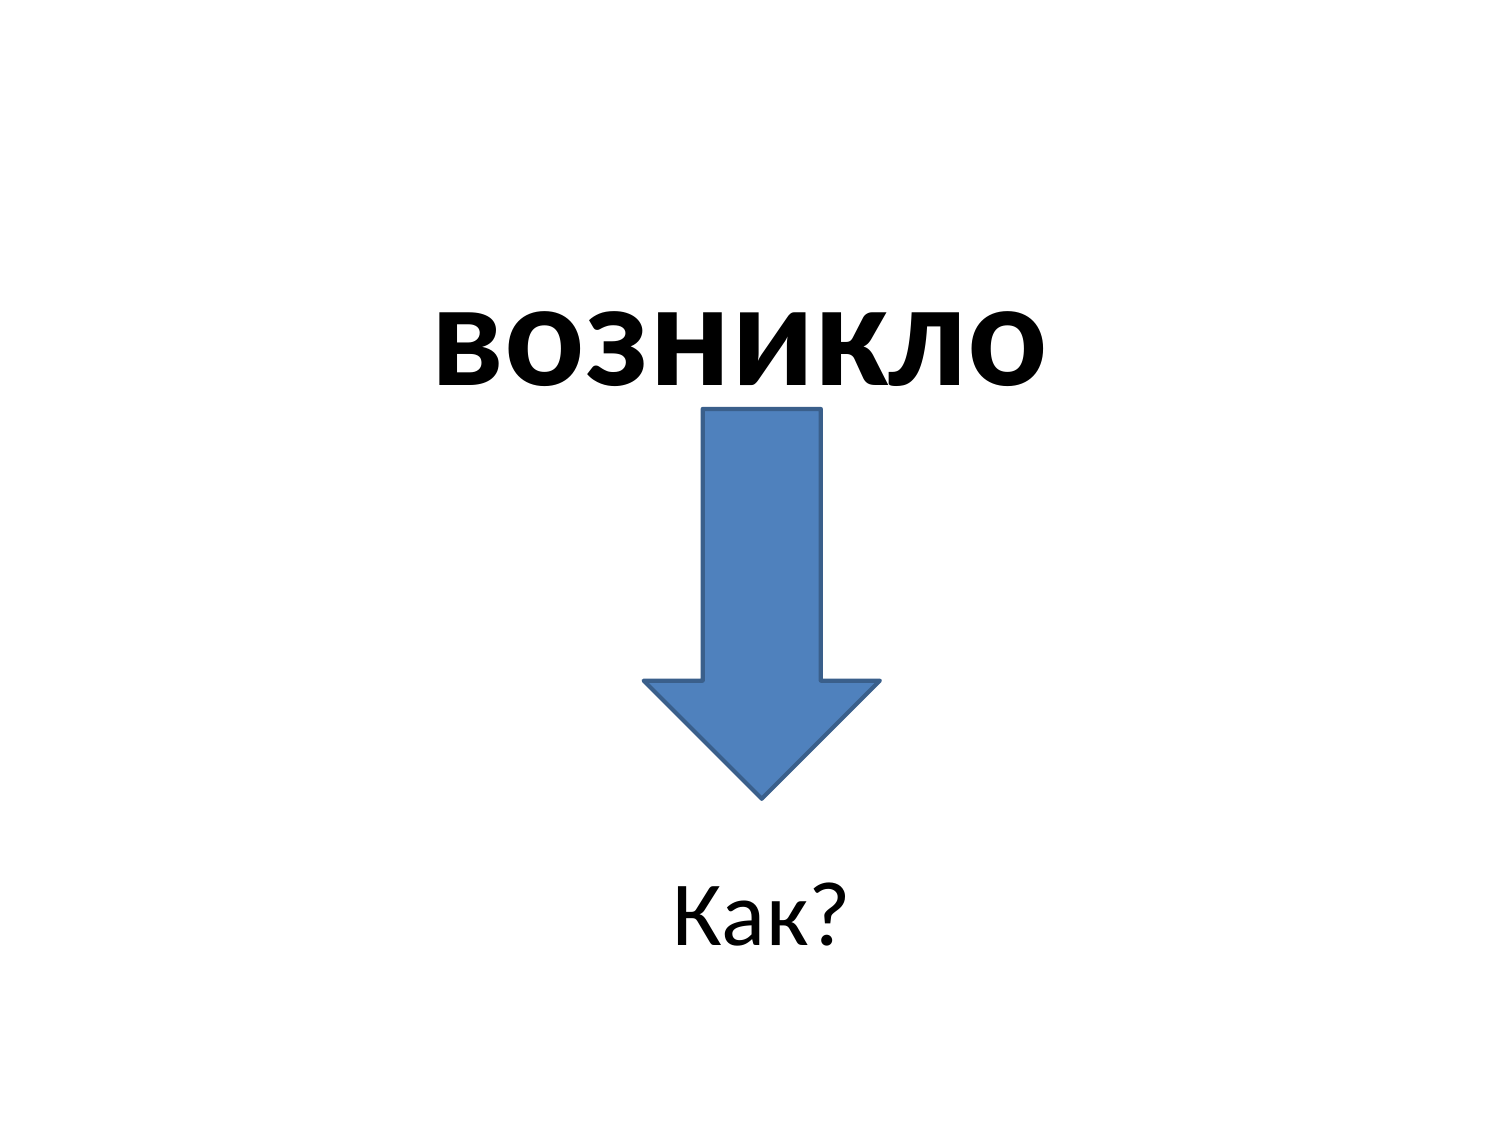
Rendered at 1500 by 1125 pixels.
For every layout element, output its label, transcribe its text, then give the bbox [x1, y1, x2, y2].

text_box [641, 406, 882, 801]
title возникло [64, 231, 1415, 420]
text_box Как? [454, 845, 1069, 971]
